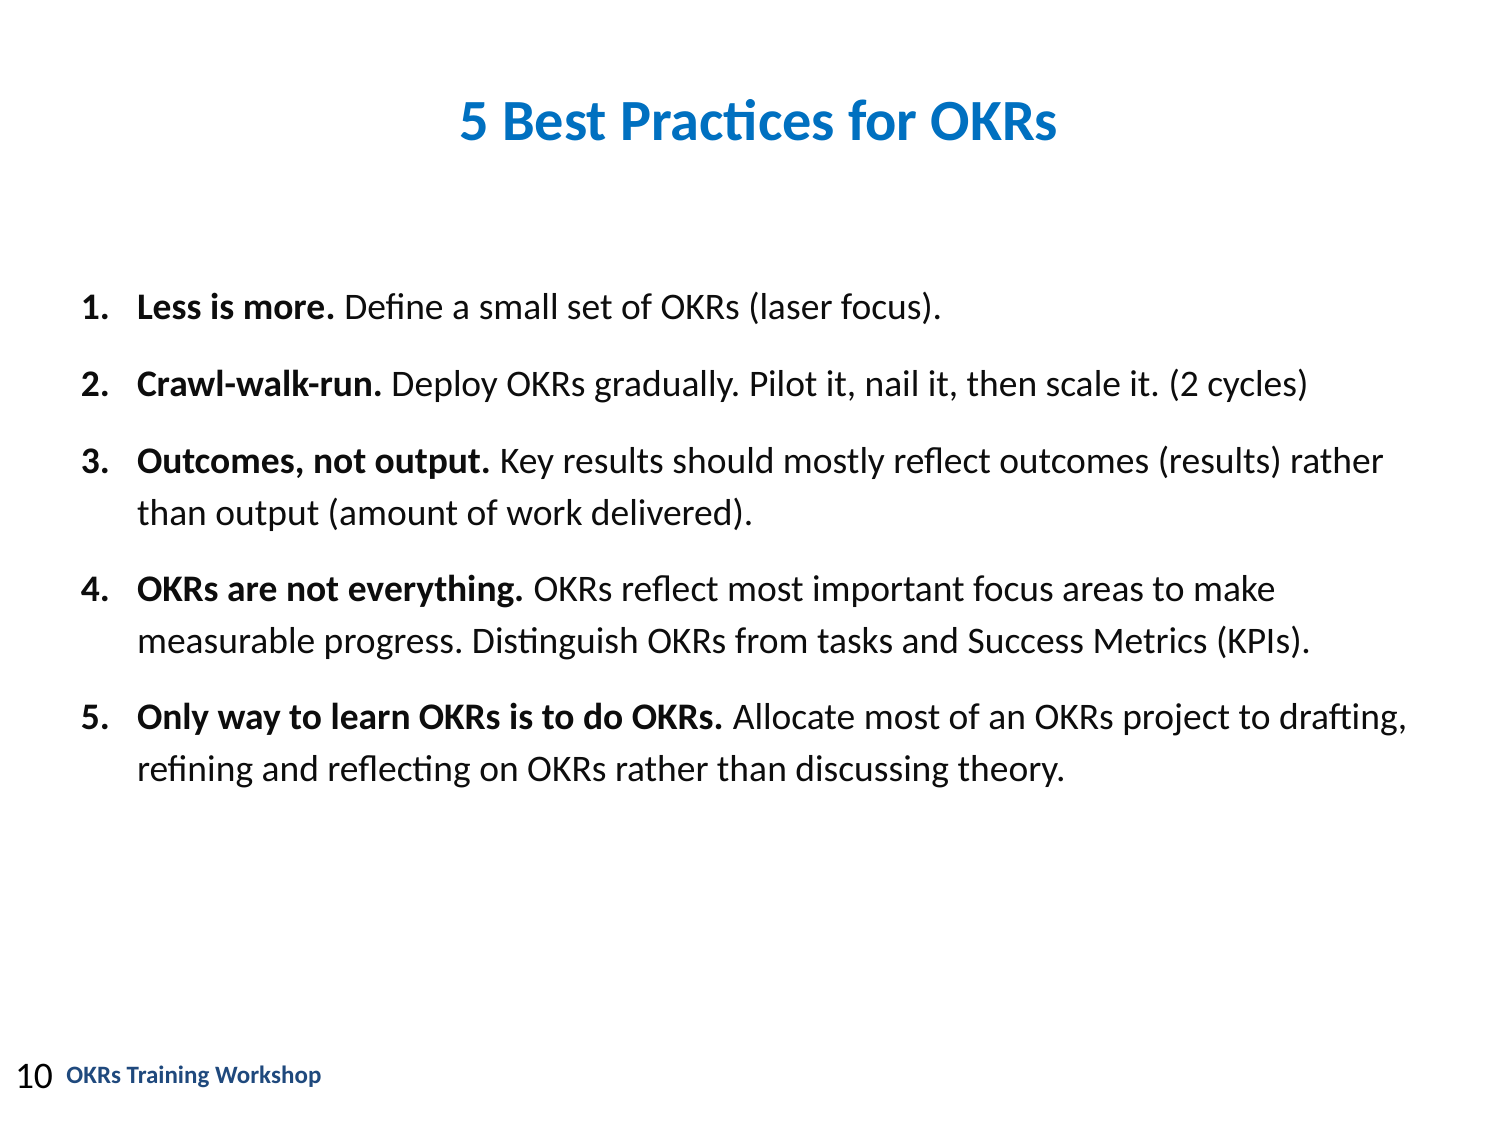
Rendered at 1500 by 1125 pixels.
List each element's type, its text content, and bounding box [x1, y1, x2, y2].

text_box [0, 1043, 538, 1111]
text_box Less is more. Define a small set of OKRs (laser focus). Crawl-walk-run. Deploy OKRs gradually. Pilot it, nail it, then scale it. (2 cycles) Outcomes, not output. Key results should mostly reflect outcomes (results) rather than output (amount of work delivered). OKRs are not everything. OKRs reflect most important focus areas to make measurable progress. Distinguish OKRs from tasks and Success Metrics (KPIs). Only way to learn OKRs is to do OKRs. Allocate most of an OKRs project to drafting, refining and reflecting on OKRs rather than discussing theory. [80, 268, 1434, 968]
title 5 Best Practices for OKRs [83, 75, 1434, 263]
